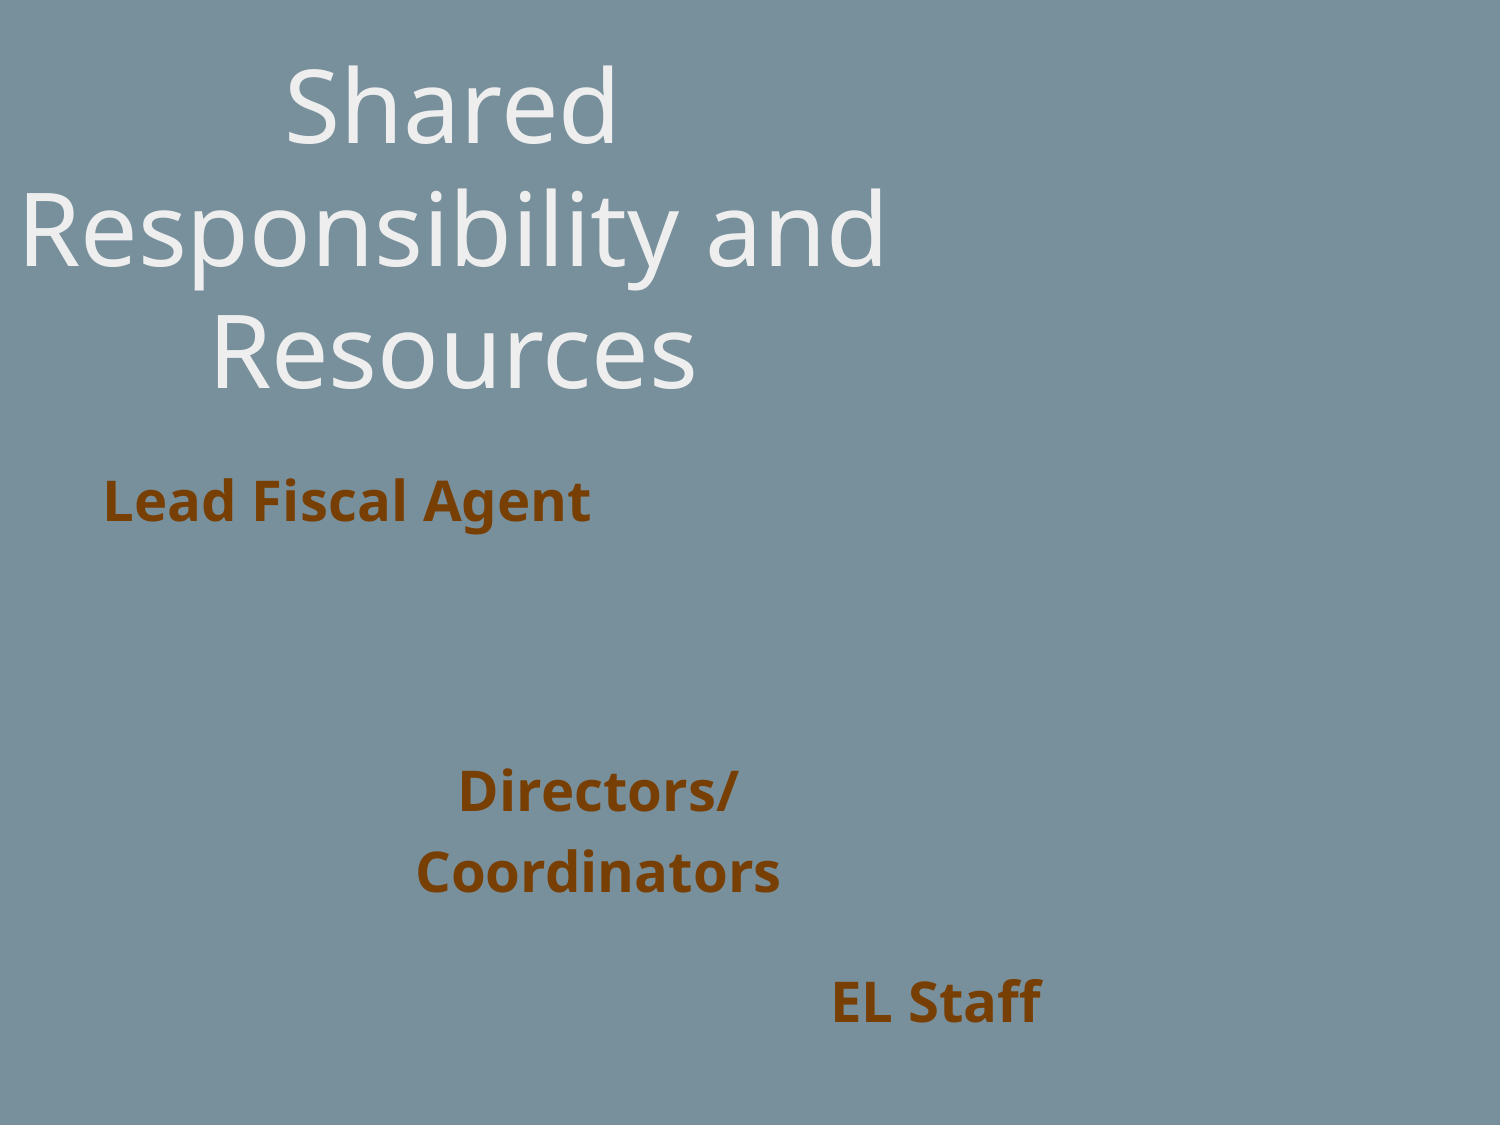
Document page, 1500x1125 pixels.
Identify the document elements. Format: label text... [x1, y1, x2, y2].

text_box Directors/Coordinators [313, 741, 884, 904]
title Shared Responsibility and Resources [6, 41, 900, 410]
text_box EL Staff [612, 932, 1259, 1034]
text_box Lead Fiscal Agent [62, 401, 633, 593]
